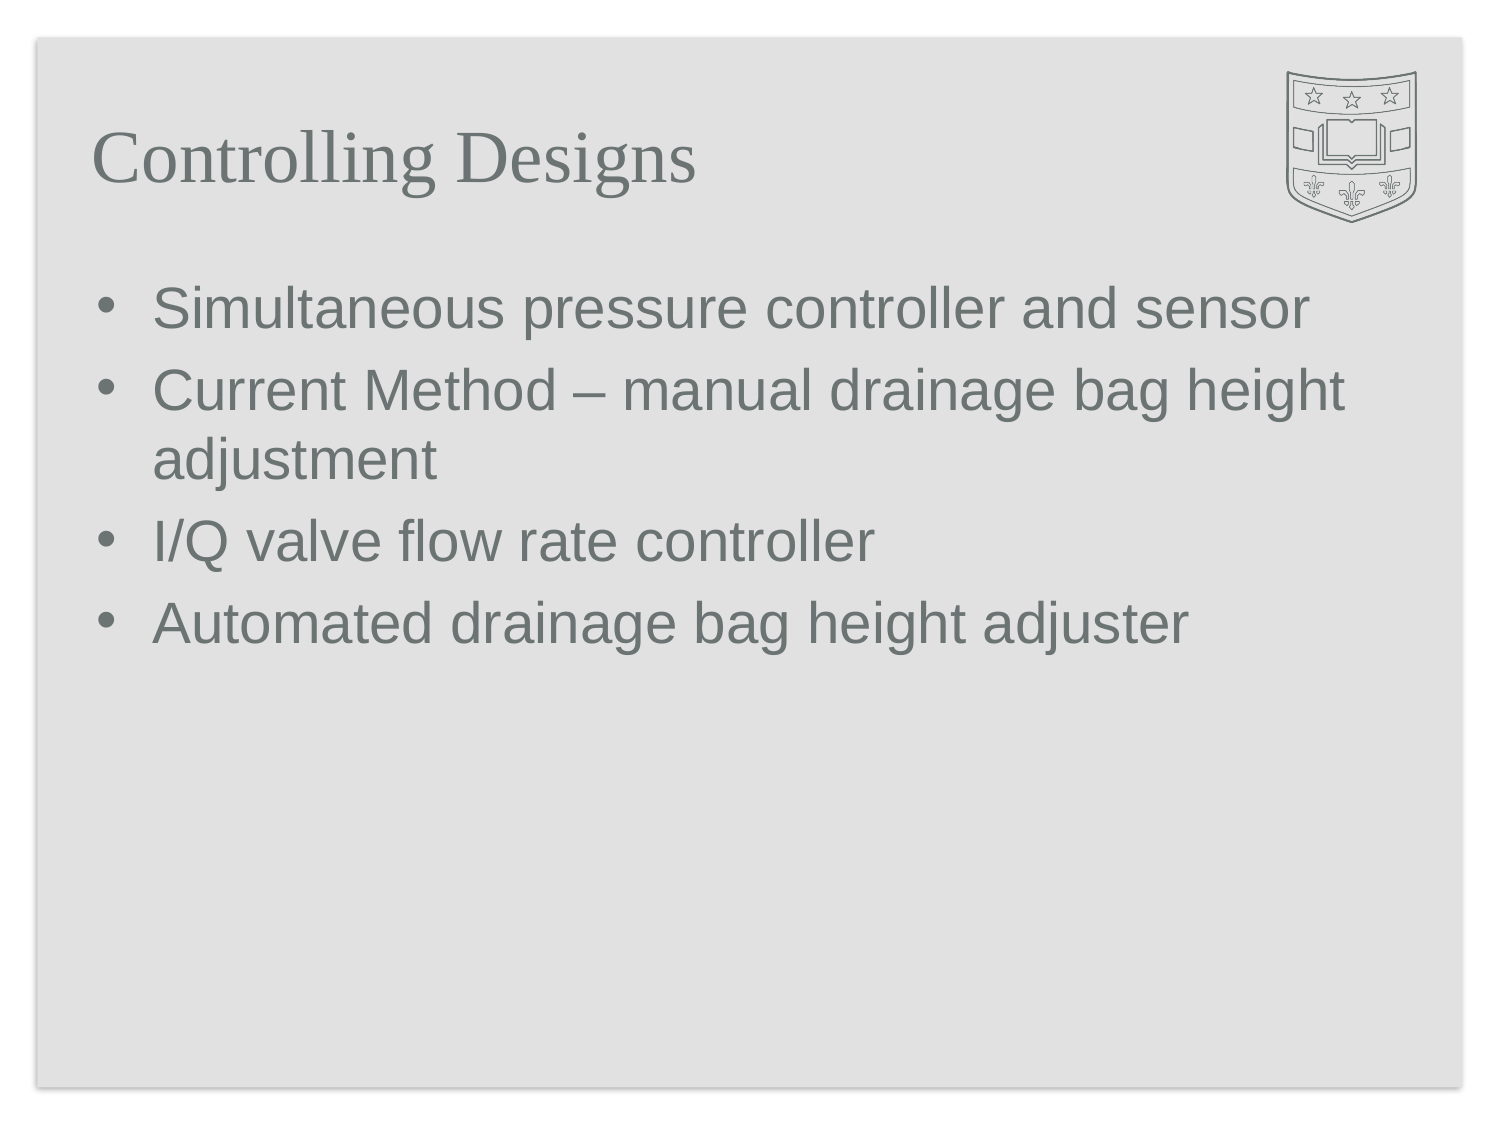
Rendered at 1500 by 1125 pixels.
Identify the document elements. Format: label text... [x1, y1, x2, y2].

title Controlling Designs [76, 71, 1264, 233]
picture [1286, 71, 1417, 223]
list Simultaneous pressure controller and sensor Current Method – manual drainage bag height adjustment I/Q valve flow rate controller Automated drainage bag height adjuster [81, 262, 1417, 1047]
